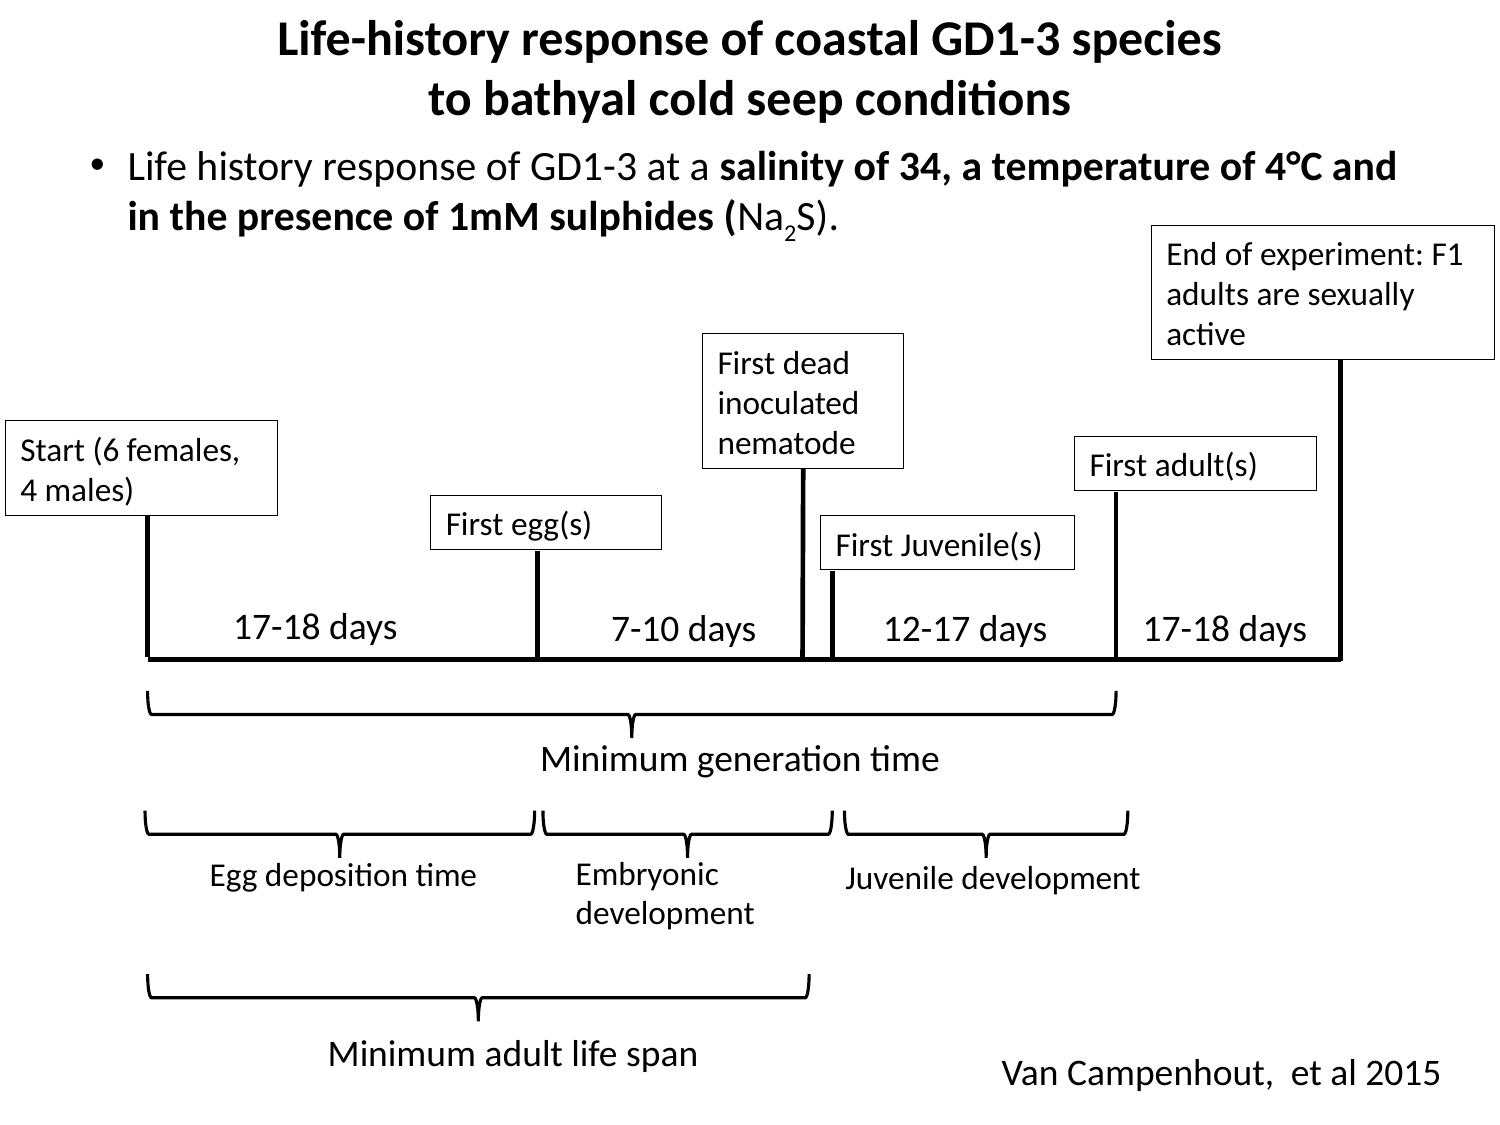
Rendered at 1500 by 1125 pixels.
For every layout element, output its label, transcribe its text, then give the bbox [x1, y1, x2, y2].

text_box [542, 810, 833, 844]
text_box Life-history response of coastal GD1-3 species to bathyal cold seep conditions [0, 0, 1500, 160]
text_box Juvenile development [830, 848, 1235, 904]
text_box Minimum adult life span [312, 1021, 1000, 1082]
text_box [147, 690, 1117, 726]
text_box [5, 225, 1495, 662]
text_box [843, 810, 1129, 848]
list Life history response of GD1-3 at a salinity of 34, a temperature of 4°C and in the presence of 1mM sulphides (Na2S). [75, 160, 1425, 225]
text_box Van Campenhout, et al 2015 [986, 1040, 1457, 1101]
text_box Embryonic development [560, 844, 887, 940]
text_box Minimum generation time [525, 726, 987, 786]
text_box [144, 810, 536, 846]
text_box Egg deposition time [194, 846, 560, 901]
text_box [147, 974, 810, 1021]
